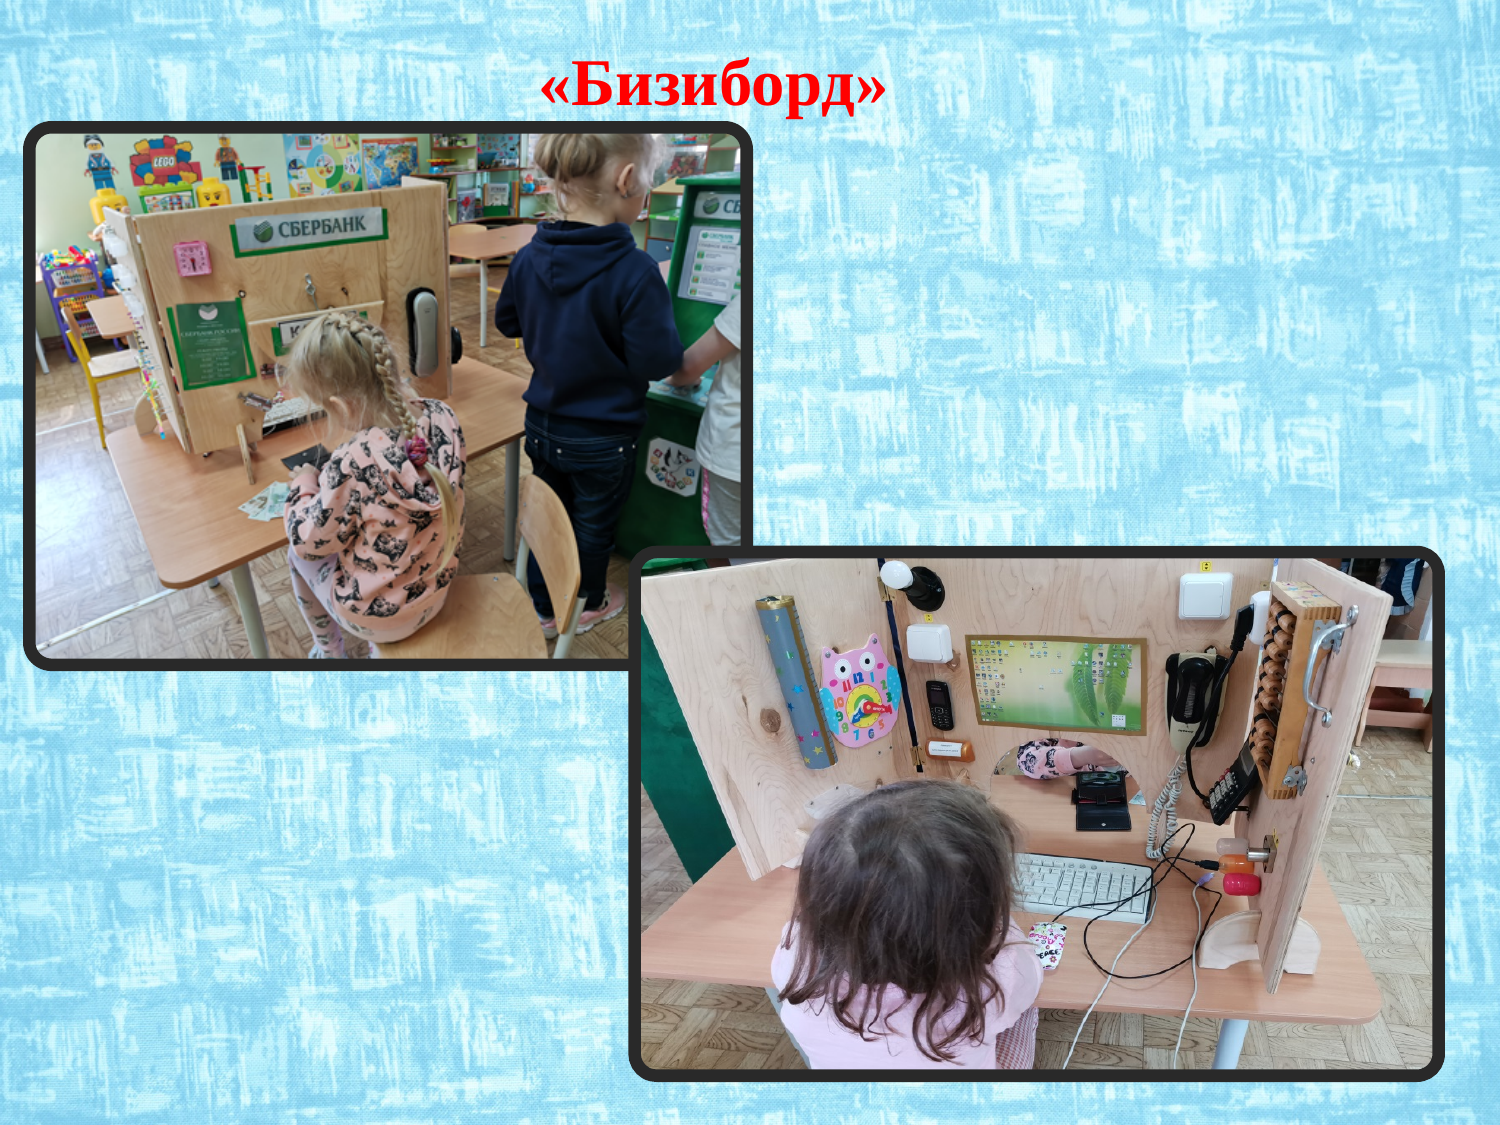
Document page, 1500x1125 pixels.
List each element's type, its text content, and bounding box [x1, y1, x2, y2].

text_box «Бизиборд» [279, 31, 1148, 126]
picture [0, 0, 1500, 1125]
